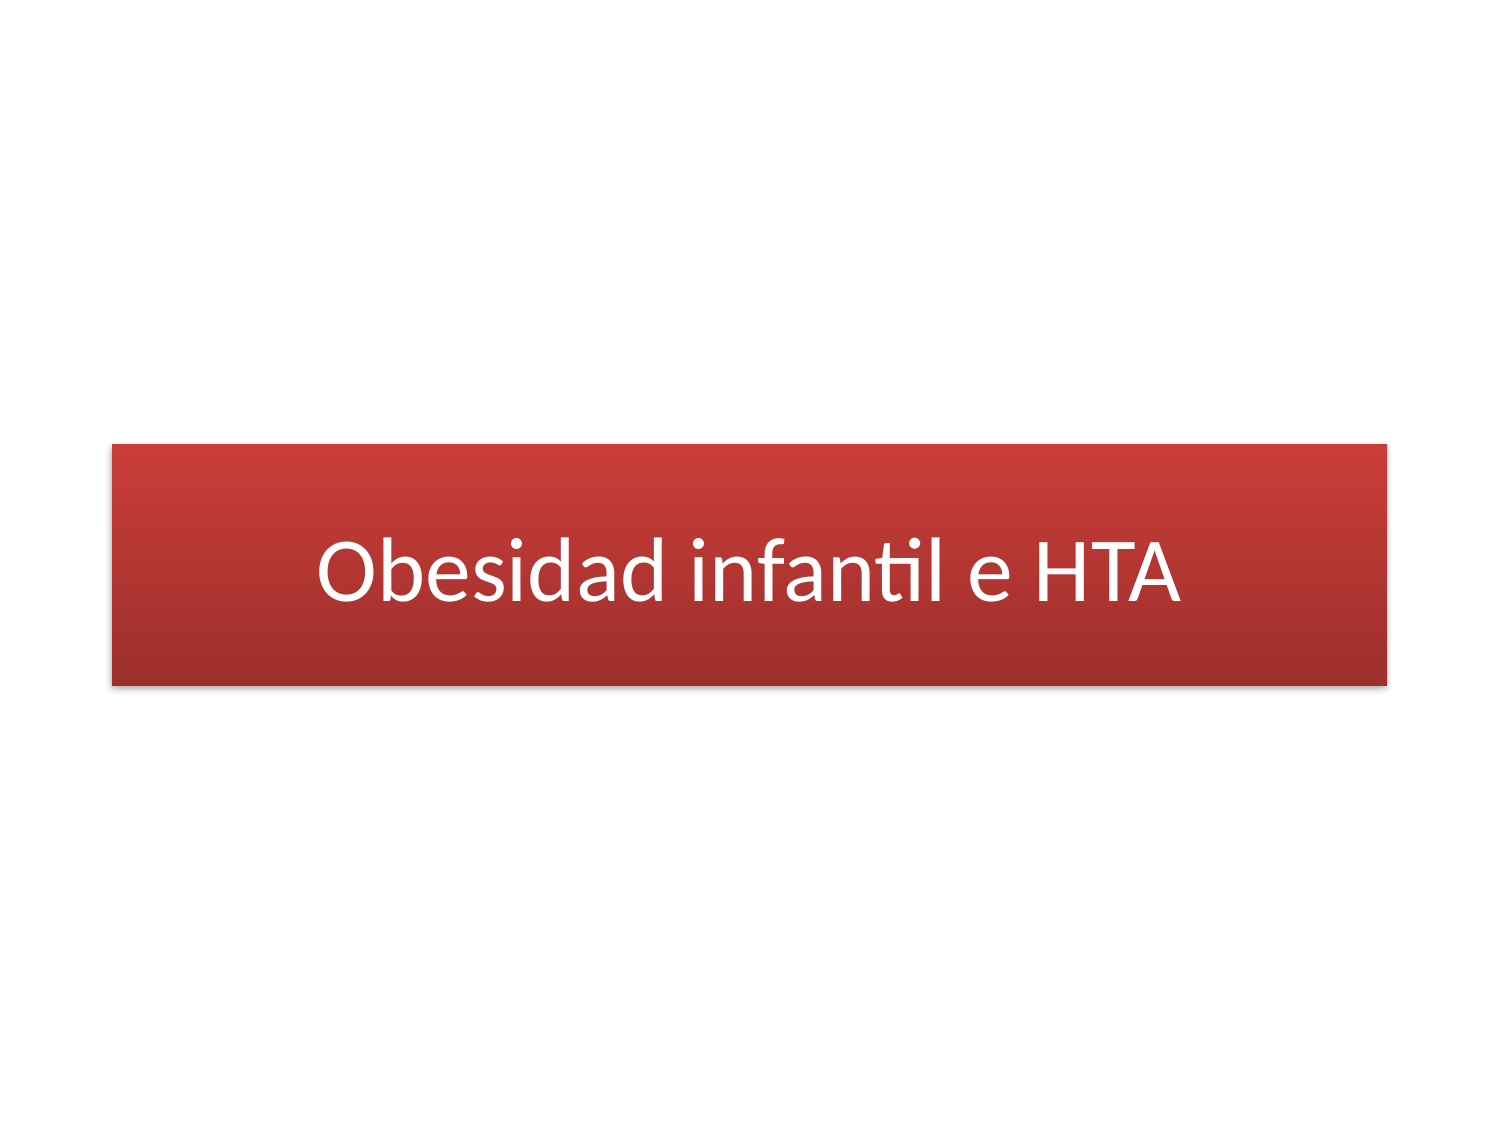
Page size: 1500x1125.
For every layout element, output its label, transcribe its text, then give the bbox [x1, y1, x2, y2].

title Obesidad infantil e HTA [112, 444, 1388, 686]
